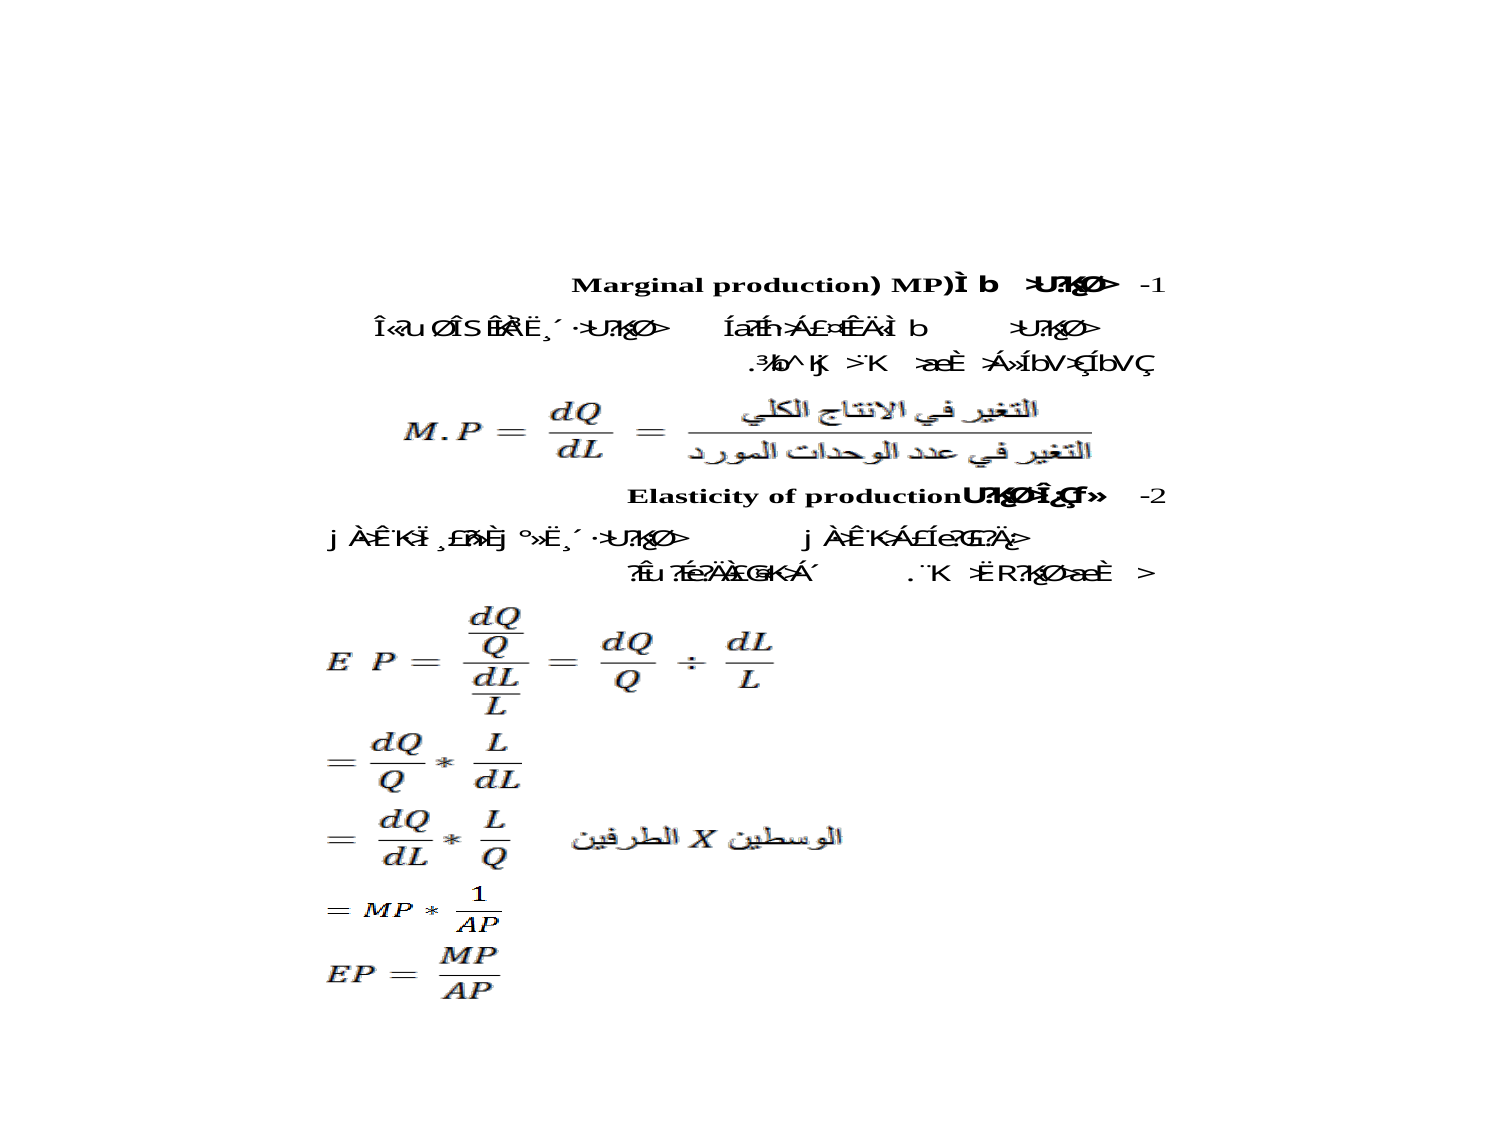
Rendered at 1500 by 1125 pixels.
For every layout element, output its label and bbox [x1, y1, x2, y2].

list [324, 262, 1176, 1006]
